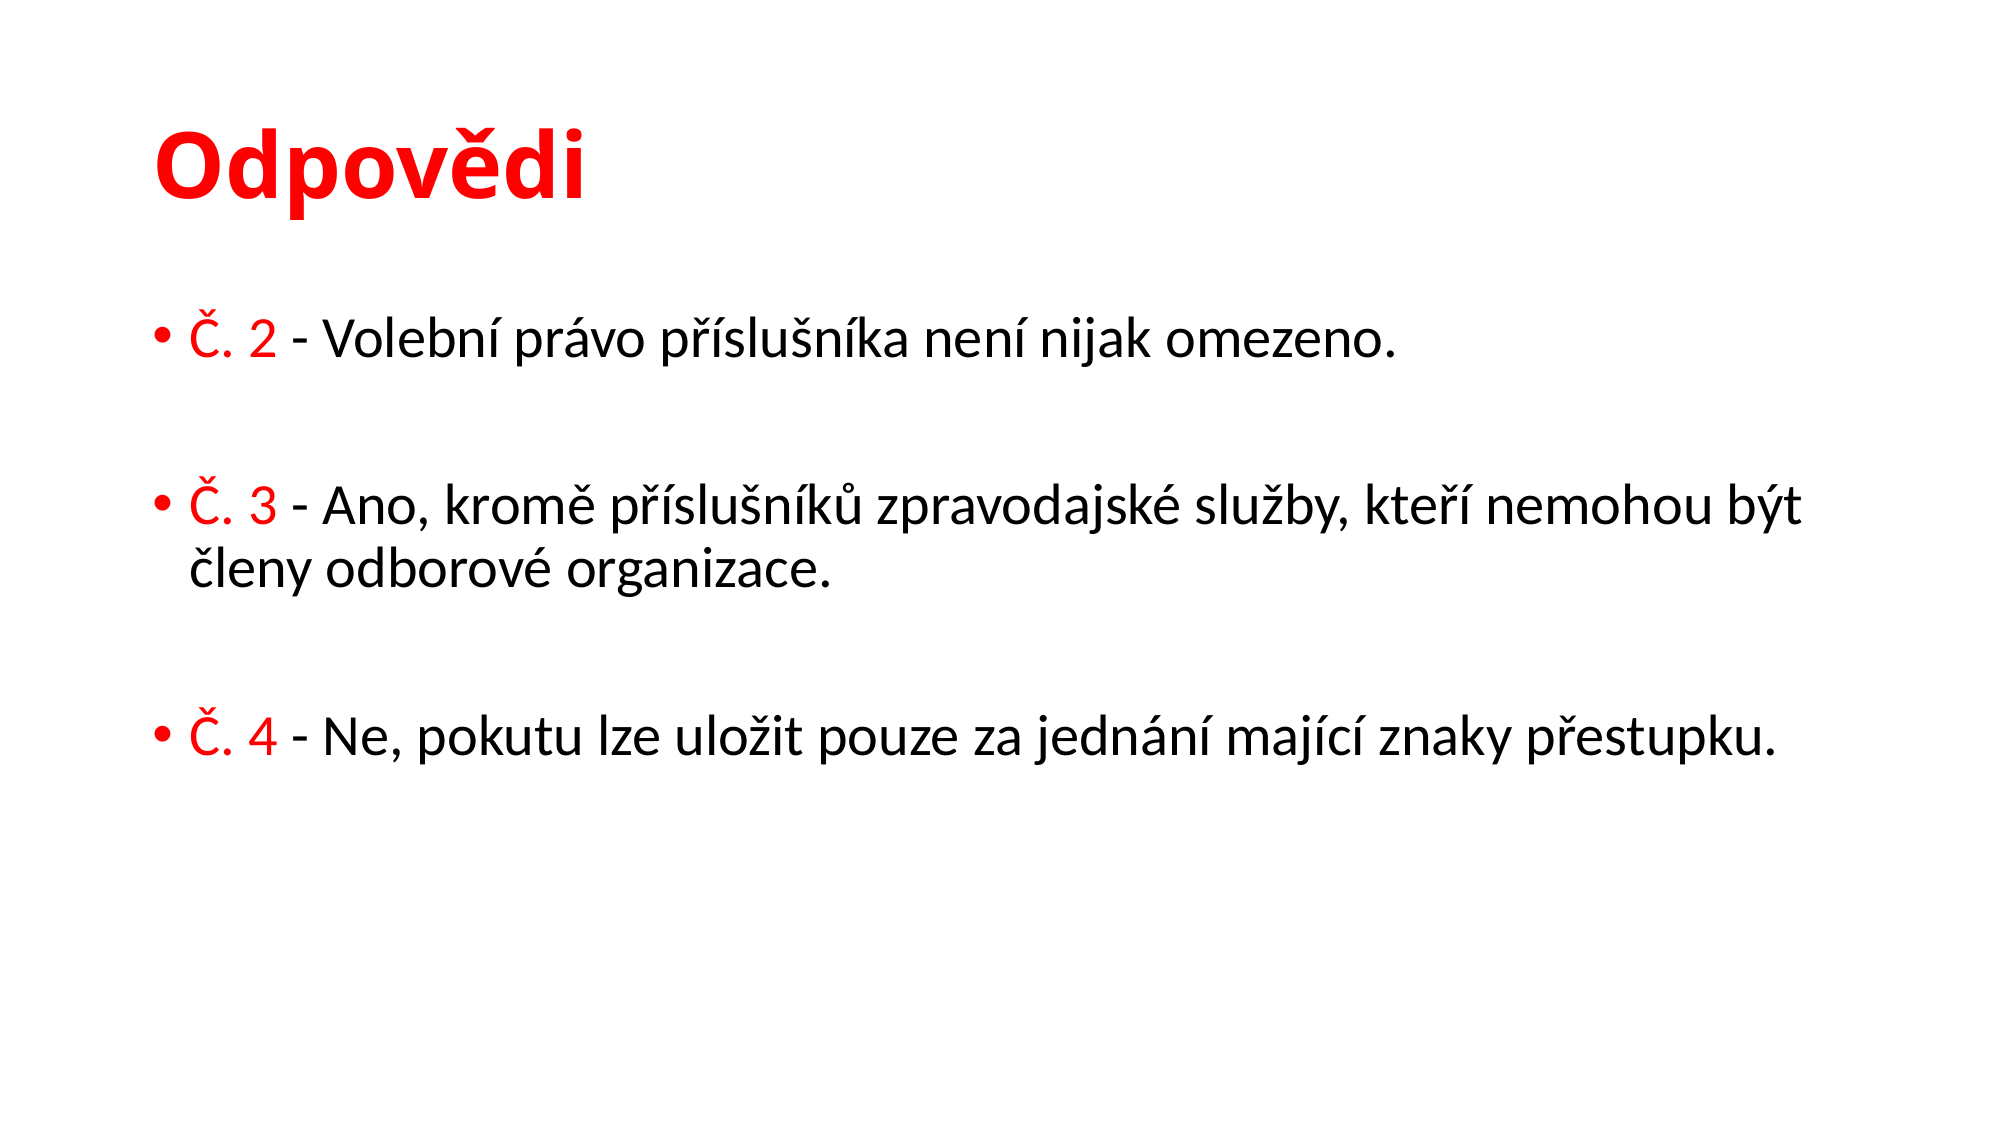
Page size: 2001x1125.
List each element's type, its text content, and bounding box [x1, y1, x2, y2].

list Č. 2 - Volební právo příslušníka není nijak omezeno. Č. 3 - Ano, kromě příslušníků zpravodajské služby, kteří nemohou být členy odborové organizace. Č. 4 - Ne, pokutu lze uložit pouze za jednání mající znaky přestupku. [137, 299, 1863, 1014]
title Odpovědi [137, 59, 1863, 278]
